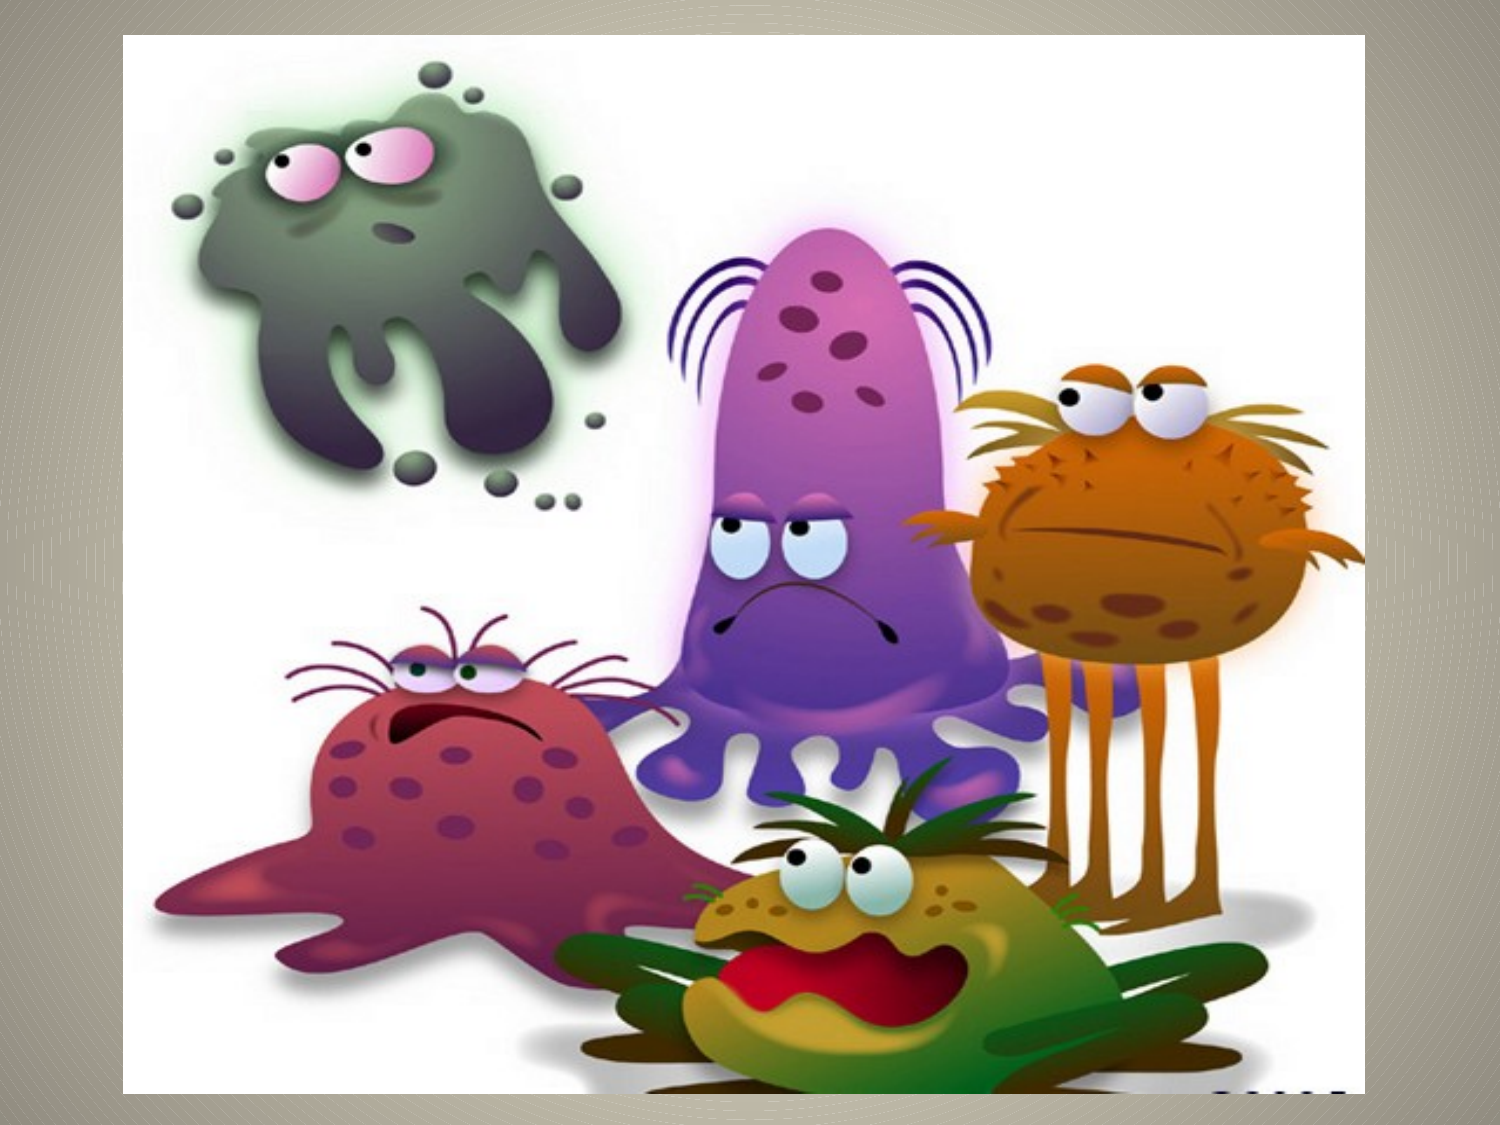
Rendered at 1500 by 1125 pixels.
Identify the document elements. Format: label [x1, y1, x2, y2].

list [123, 35, 1365, 1094]
